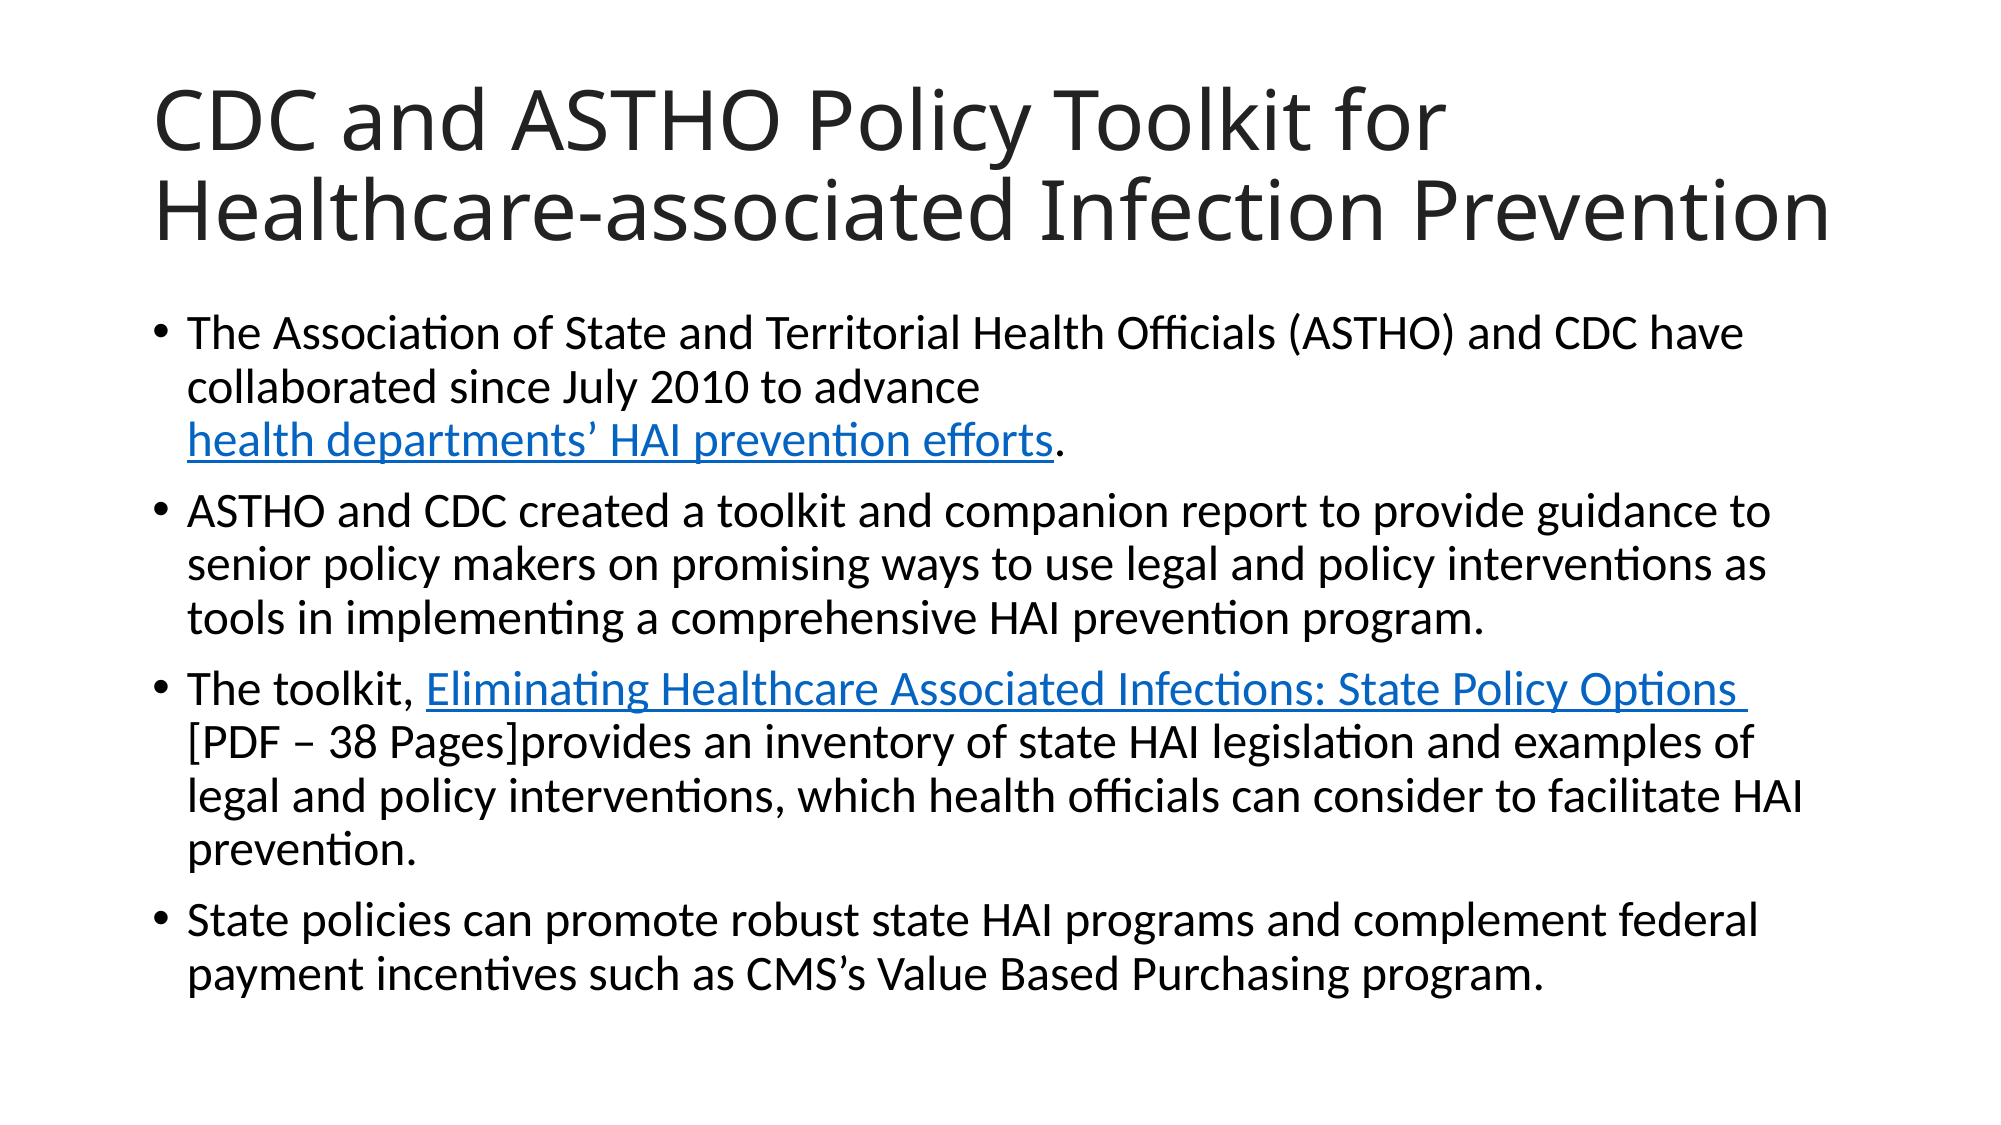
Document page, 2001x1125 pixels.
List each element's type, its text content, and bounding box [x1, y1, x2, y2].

title CDC and ASTHO Policy Toolkit for Healthcare-associated Infection Prevention [137, 59, 1863, 278]
list The Association of State and Territorial Health Officials (ASTHO) and CDC have collaborated since July 2010 to advance health departments’ HAI prevention efforts. ASTHO and CDC created a toolkit and companion report to provide guidance to senior policy makers on promising ways to use legal and policy interventions as tools in implementing a comprehensive HAI prevention program. The toolkit, Eliminating Healthcare Associated Infections: State Policy Options [PDF – 38 Pages]provides an inventory of state HAI legislation and examples of legal and policy interventions, which health officials can consider to facilitate HAI prevention. State policies can promote robust state HAI programs and complement federal payment incentives such as CMS’s Value Based Purchasing program. [137, 299, 1863, 1014]
